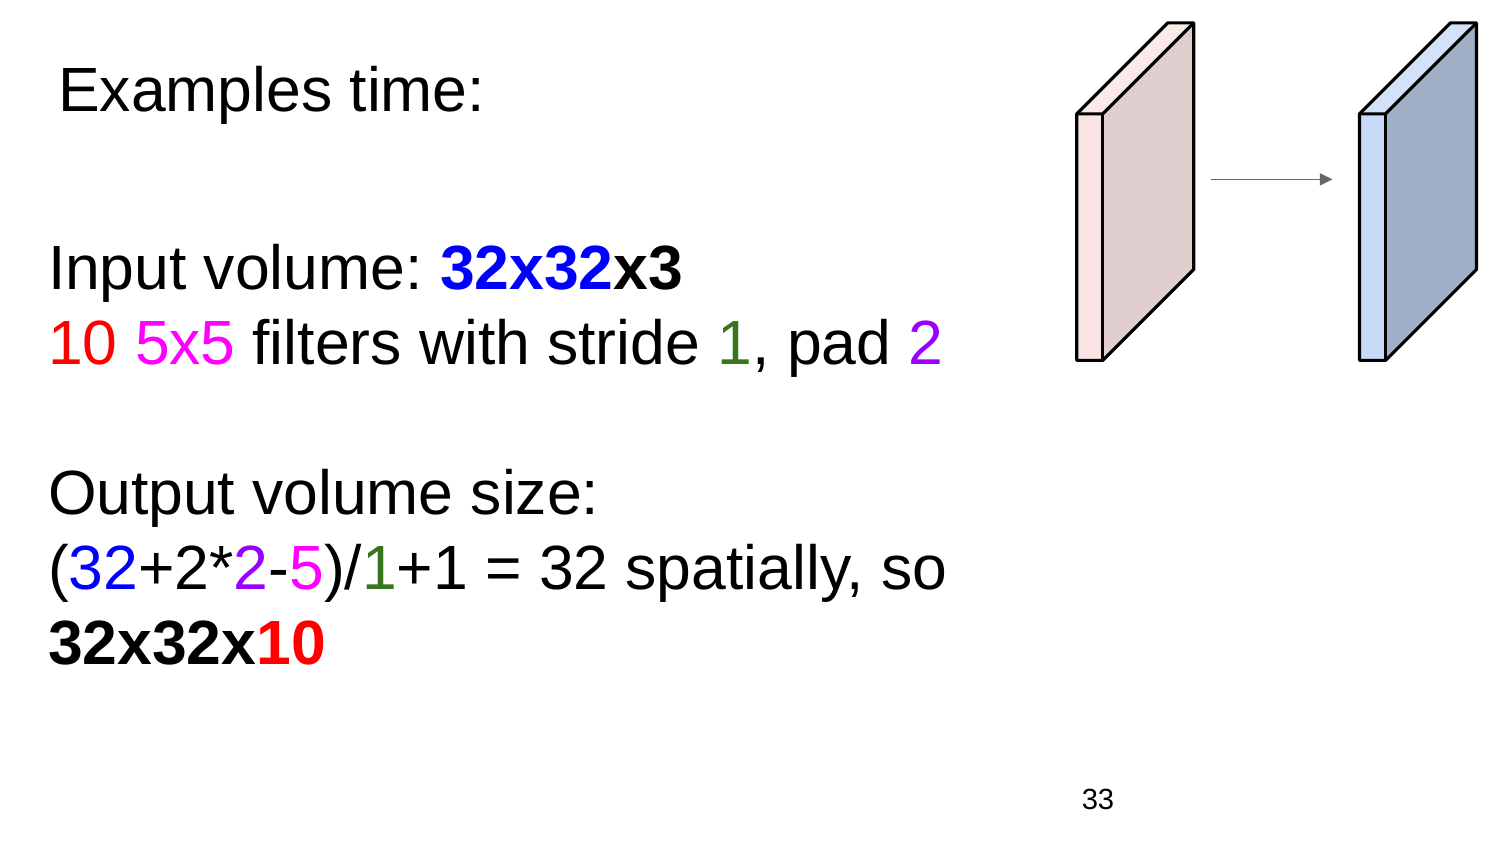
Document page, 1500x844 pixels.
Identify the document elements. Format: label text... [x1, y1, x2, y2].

text_box Examples time: [43, 34, 538, 156]
text_box [1076, 22, 1194, 361]
text_box [1359, 22, 1477, 361]
slide_number 33 [1066, 765, 1157, 831]
text_box Input volume: 32x32x3 10 5x5 filters with stride 1, pad 2 Output volume size: (32+2*2-5)/1+1 = 32 spatially, so 32x32x10 [33, 212, 1109, 390]
text_box max pool with 2x2 filters and stride 2 [1077, 23, 1193, 113]
table_header 8 [1360, 23, 1476, 113]
